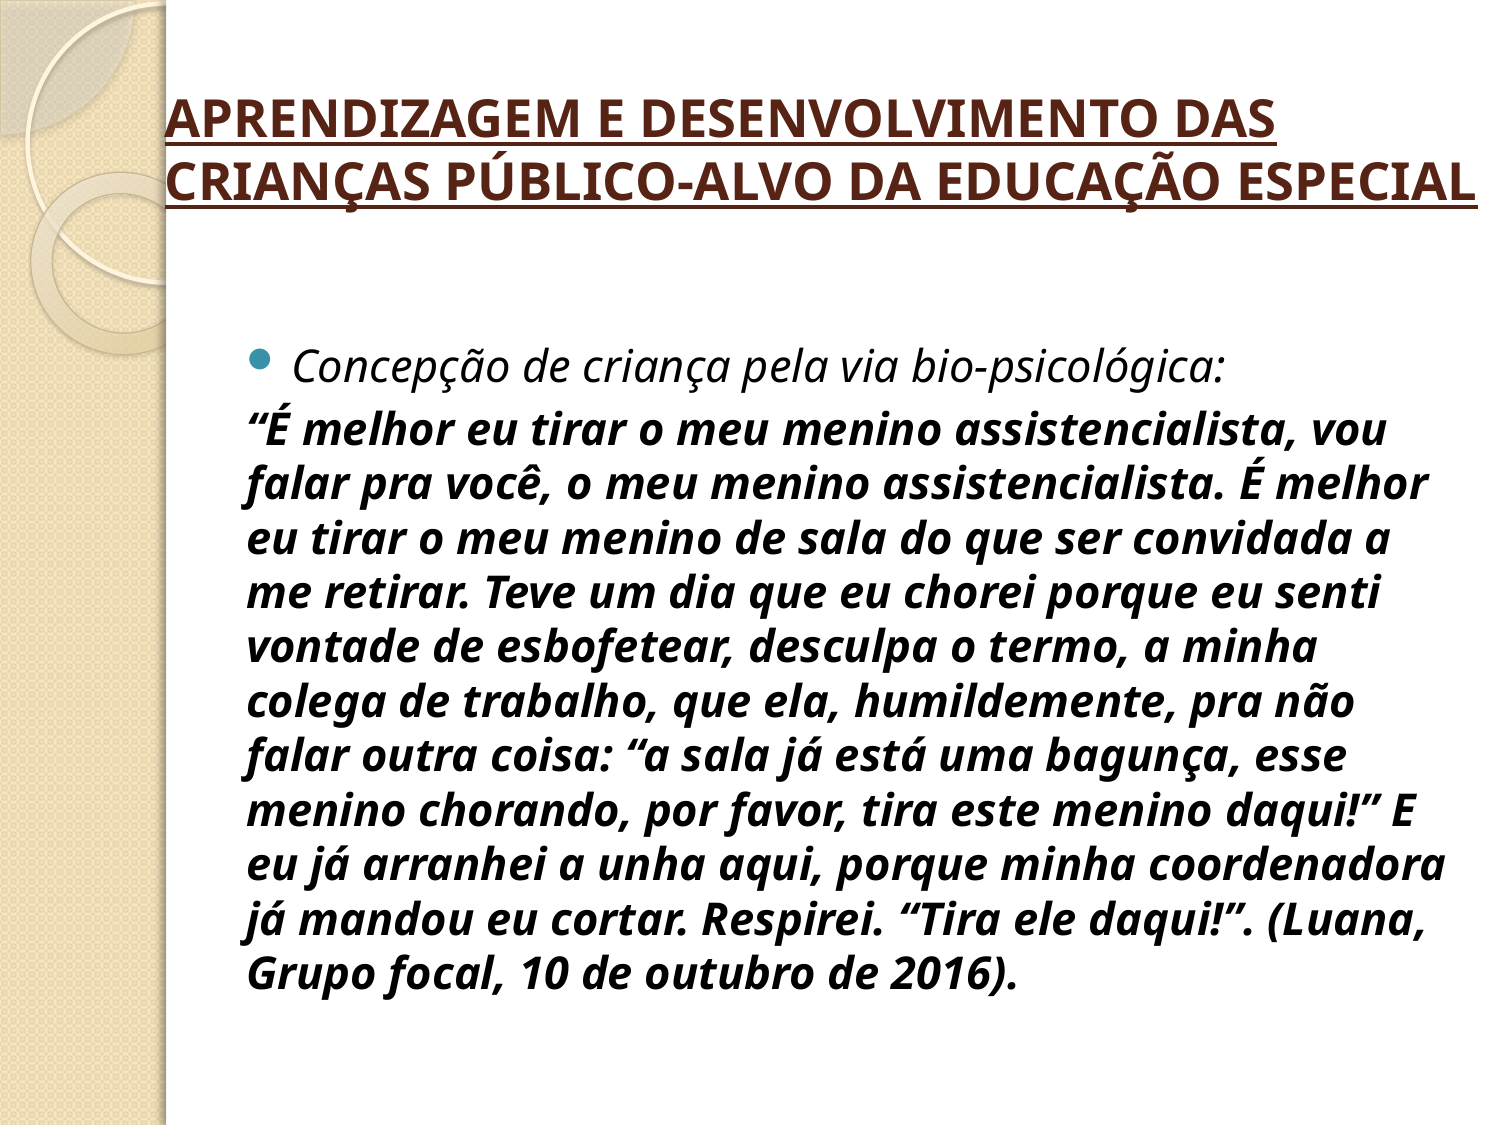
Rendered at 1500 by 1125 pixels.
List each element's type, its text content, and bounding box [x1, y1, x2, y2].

list Concepção de criança pela via bio-psicológica: “É melhor eu tirar o meu menino assistencialista, vou falar pra você, o meu menino assistencialista. É melhor eu tirar o meu menino de sala do que ser convidada a me retirar. Teve um dia que eu chorei porque eu senti vontade de esbofetear, desculpa o termo, a minha colega de trabalho, que ela, humildemente, pra não falar outra coisa: “a sala já está uma bagunça, esse menino chorando, por favor, tira este menino daqui!” E eu já arranhei a unha aqui, porque minha coordenadora já mandou eu cortar. Respirei. “Tira ele daqui!”. (Luana, Grupo focal, 10 de outubro de 2016). [218, 243, 1466, 1025]
title APRENDIZAGEM E DESENVOLVIMENTO DAS CRIANÇAS PÚBLICO-ALVO DA EDUCAÇÃO ESPECIAL [150, 54, 1500, 243]
